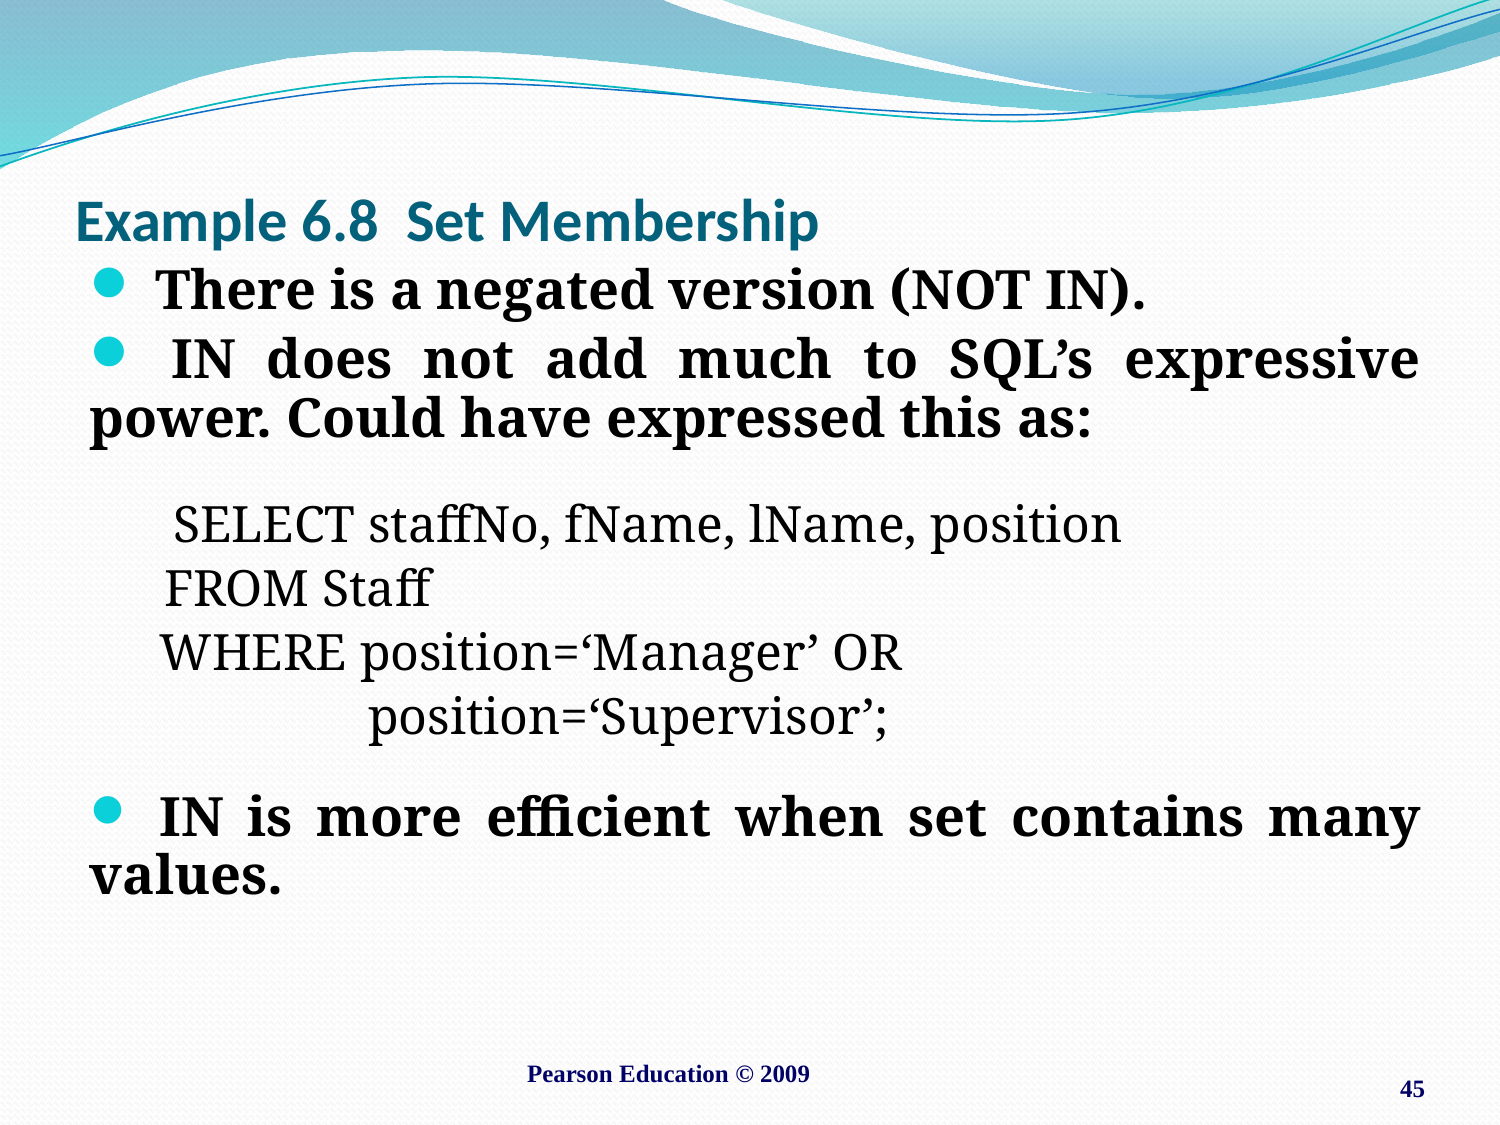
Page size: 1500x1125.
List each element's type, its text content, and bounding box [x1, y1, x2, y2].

slide_number 45 [1299, 1042, 1425, 1103]
list There is a negated version (NOT IN). IN does not add much to SQL’s expressive power. Could have expressed this as: SELECT staffNo, fName, lName, position FROM Staff WHERE position=‘Manager’ OR position=‘Supervisor’; IN is more efficient when set contains many values. [75, 255, 1438, 931]
title Example 6.8 Set Membership [75, 66, 1425, 254]
text_box Pearson Education © 2009 [512, 1050, 1038, 1095]
